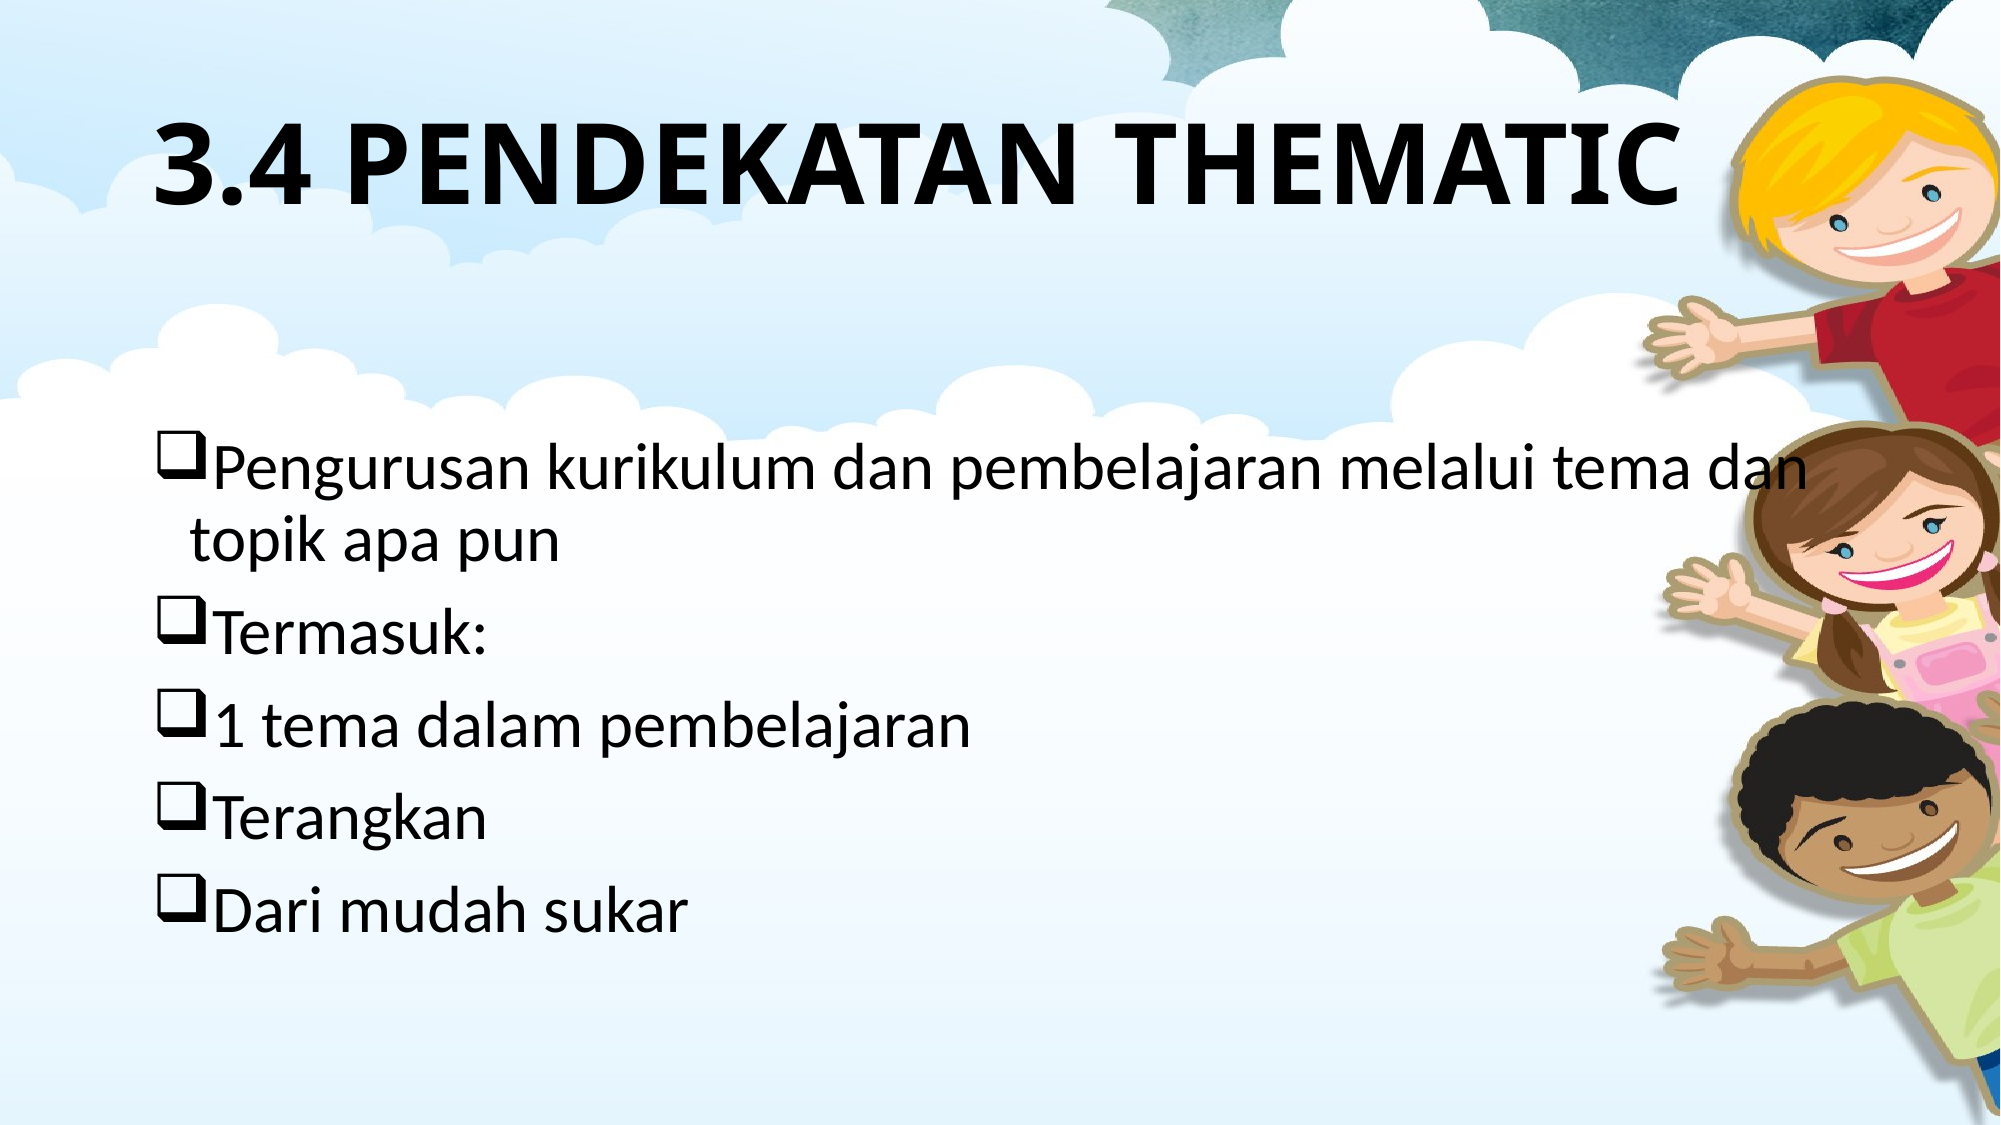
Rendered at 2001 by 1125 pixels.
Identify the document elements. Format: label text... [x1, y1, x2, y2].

list Pengurusan kurikulum dan pembelajaran melalui tema dan topik apa pun Termasuk: 1 tema dalam pembelajaran Terangkan Dari mudah sukar [137, 424, 1863, 1011]
title 3.4 PENDEKATAN THEMATIC [137, 59, 1863, 278]
picture [0, 0, 2001, 1125]
